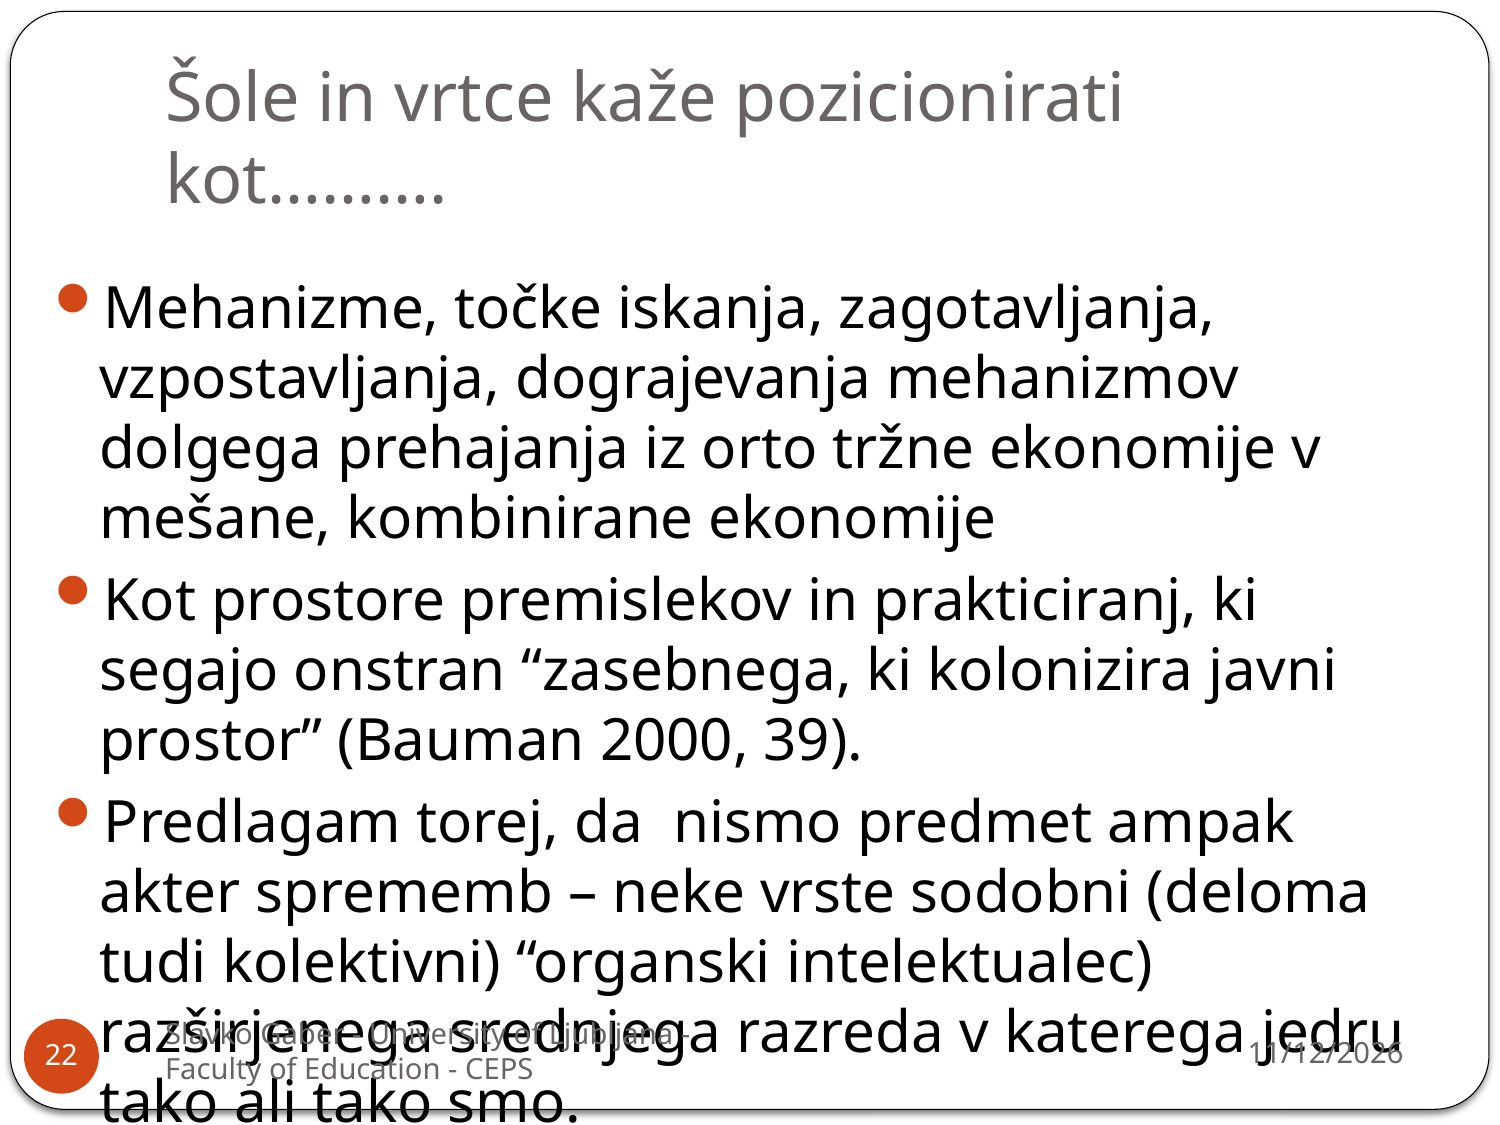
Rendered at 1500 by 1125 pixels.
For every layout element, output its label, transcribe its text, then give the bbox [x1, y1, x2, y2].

title Šole in vrtce kaže pozicionirati kot………. [149, 44, 1426, 233]
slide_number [1012, 1015, 1419, 1094]
footer Slavko Gaber - University of Ljubljana - Faculty of Education - CEPS [150, 1012, 800, 1088]
list Mehanizme, točke iskanja, zagotavljanja, vzpostavljanja, dograjevanja mehanizmov dolgega prehajanja iz orto tržne ekonomije v mešane, kombinirane ekonomije Kot prostore premislekov in prakticiranj, ki segajo onstran “zasebnega, ki kolonizira javni prostor” (Bauman 2000, 39). Predlagam torej, da nismo predmet ampak akter sprememb – neke vrste sodobni (deloma tudi kolektivni) “organski intelektualec) razširjenega srednjega razreda v katerega jedru tako ali tako smo. [39, 262, 1426, 1006]
slide_number 22 [23, 1018, 99, 1094]
